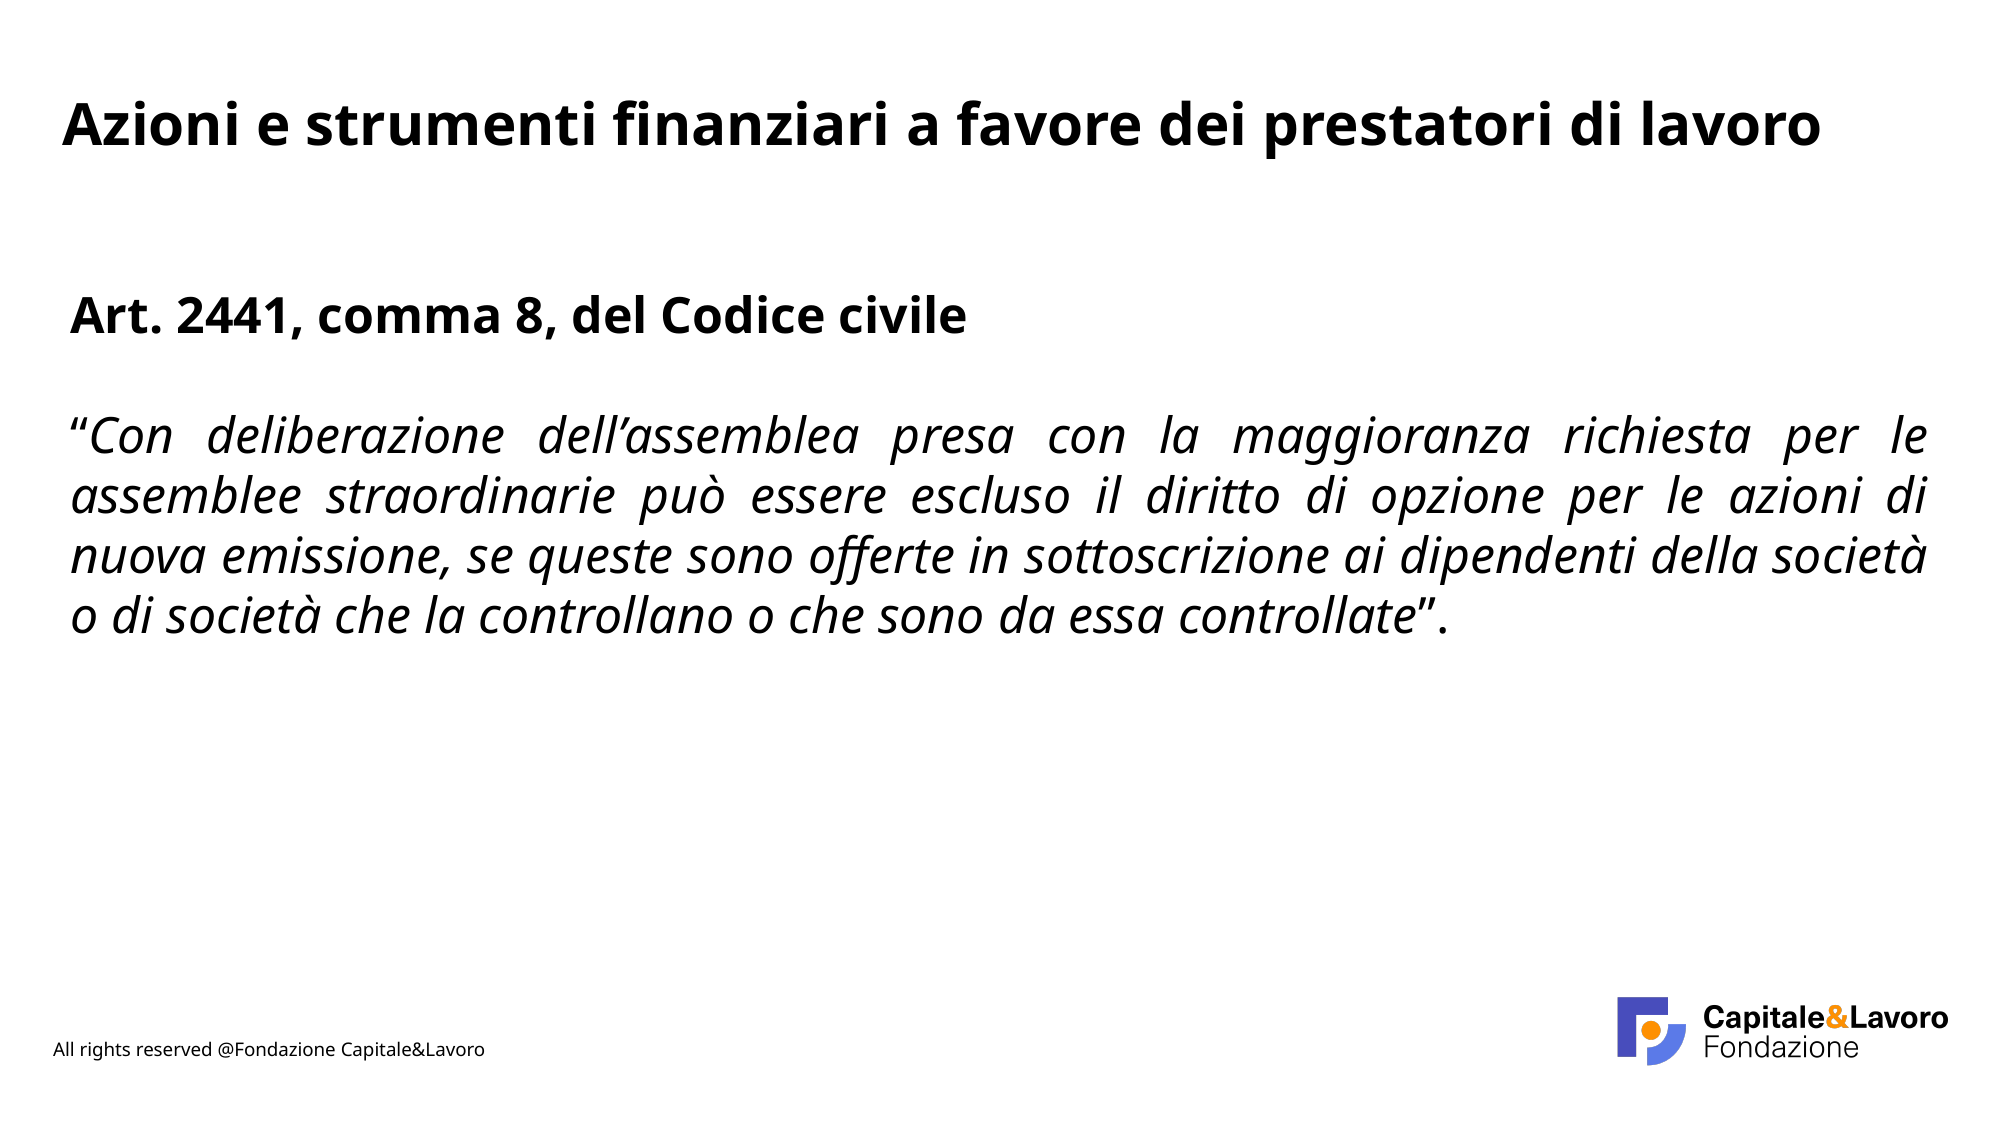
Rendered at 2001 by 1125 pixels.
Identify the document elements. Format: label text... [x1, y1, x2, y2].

picture [1606, 978, 1959, 1070]
text_box Art. 2441, comma 8, del Codice civile “Con deliberazione dell’assemblea presa con la maggioranza richiesta per le assemblee straordinarie può essere escluso il diritto di opzione per le azioni di nuova emissione, se queste sono offerte in sottoscrizione ai dipendenti della società o di società che la controllano o che sono da essa controllate”. [70, 283, 1930, 806]
list Azioni e strumenti finanziari a favore dei prestatori di lavoro [62, 87, 1918, 147]
